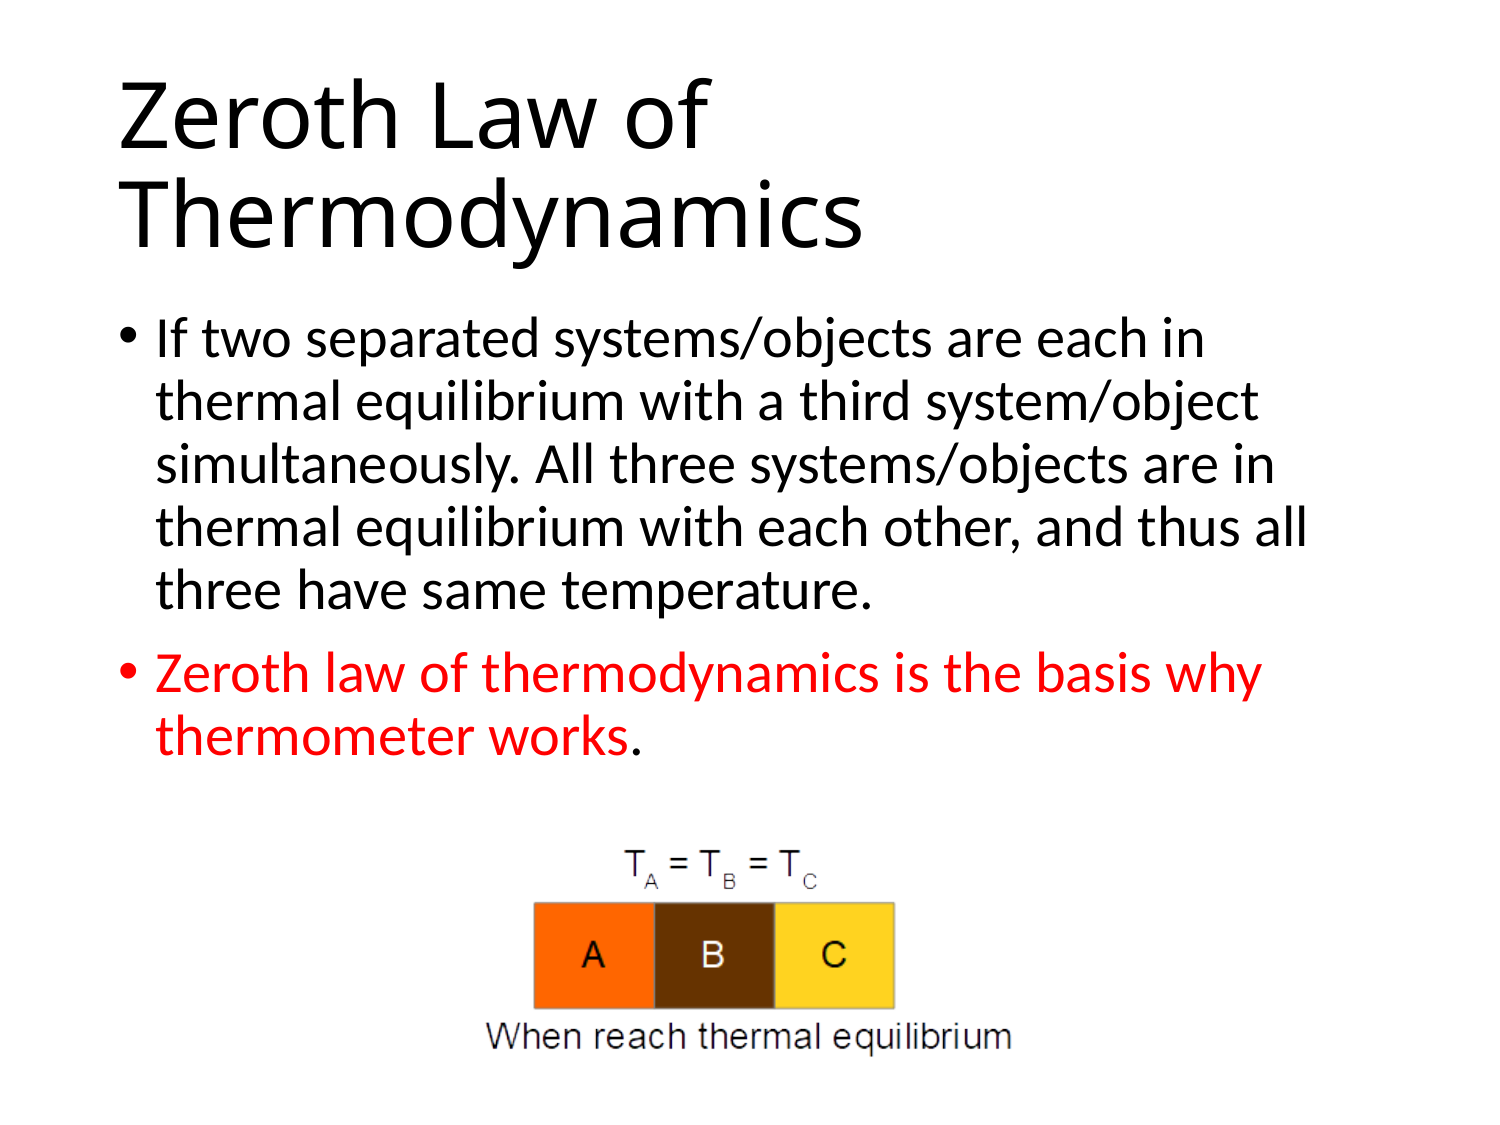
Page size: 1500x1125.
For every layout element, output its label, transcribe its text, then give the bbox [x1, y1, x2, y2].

list If two separated systems/objects are each in thermal equilibrium with a third system/object simultaneously. All three systems/objects are in thermal equilibrium with each other, and thus all three have same temperature. Zeroth law of thermodynamics is the basis why thermometer works. [103, 299, 1397, 1014]
picture [471, 836, 1029, 1065]
title Zeroth Law of Thermodynamics [103, 59, 1397, 278]
